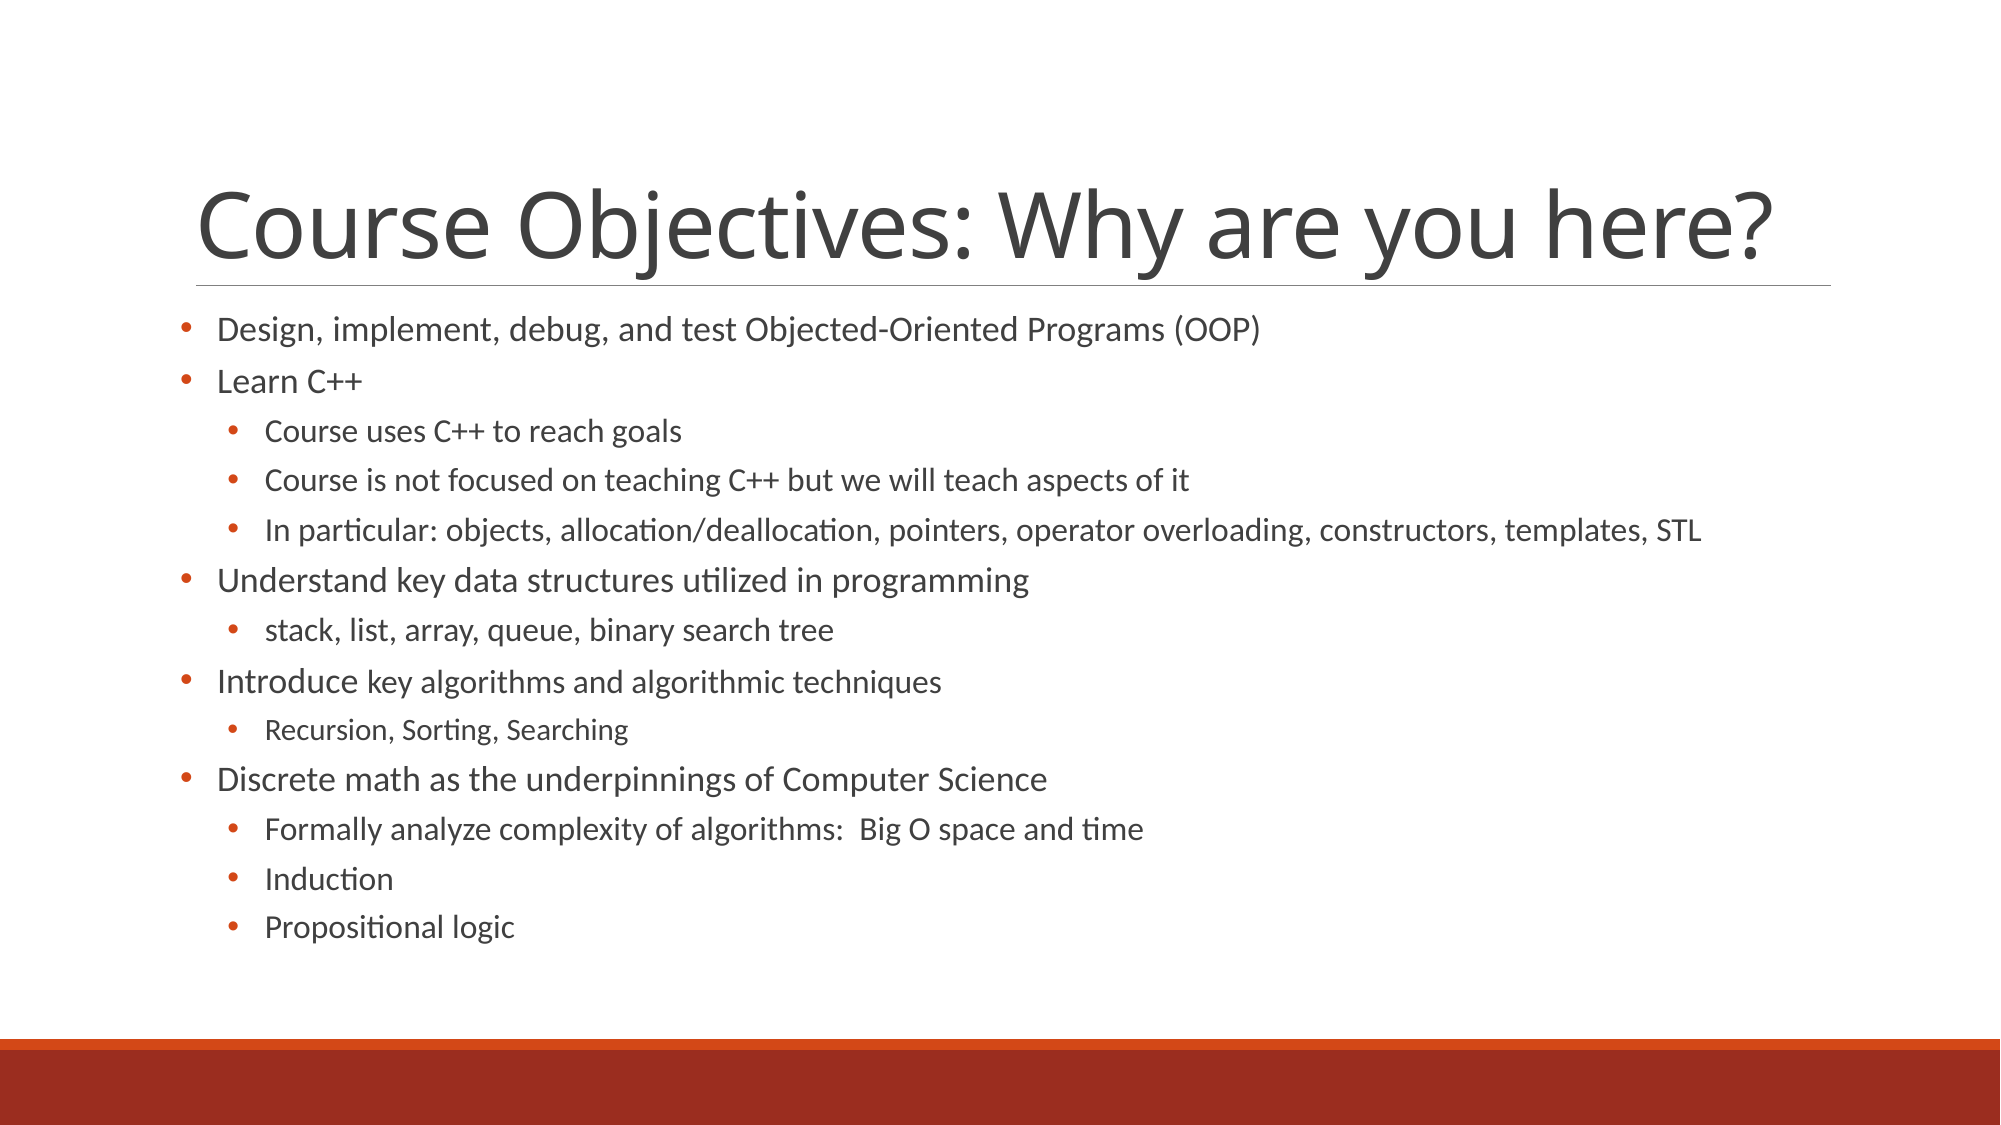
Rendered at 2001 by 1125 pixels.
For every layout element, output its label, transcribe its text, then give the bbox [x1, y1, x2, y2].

list Design, implement, debug, and test Objected-Oriented Programs (OOP) Learn C++ Course uses C++ to reach goals Course is not focused on teaching C++ but we will teach aspects of it In particular: objects, allocation/deallocation, pointers, operator overloading, constructors, templates, STL Understand key data structures utilized in programming stack, list, array, queue, binary search tree Introduce key algorithms and algorithmic techniques Recursion, Sorting, Searching Discrete math as the underpinnings of Computer Science Formally analyze complexity of algorithms: Big O space and time Induction Propositional logic [180, 302, 1830, 963]
title Course Objectives: Why are you here? [180, 47, 1830, 285]
